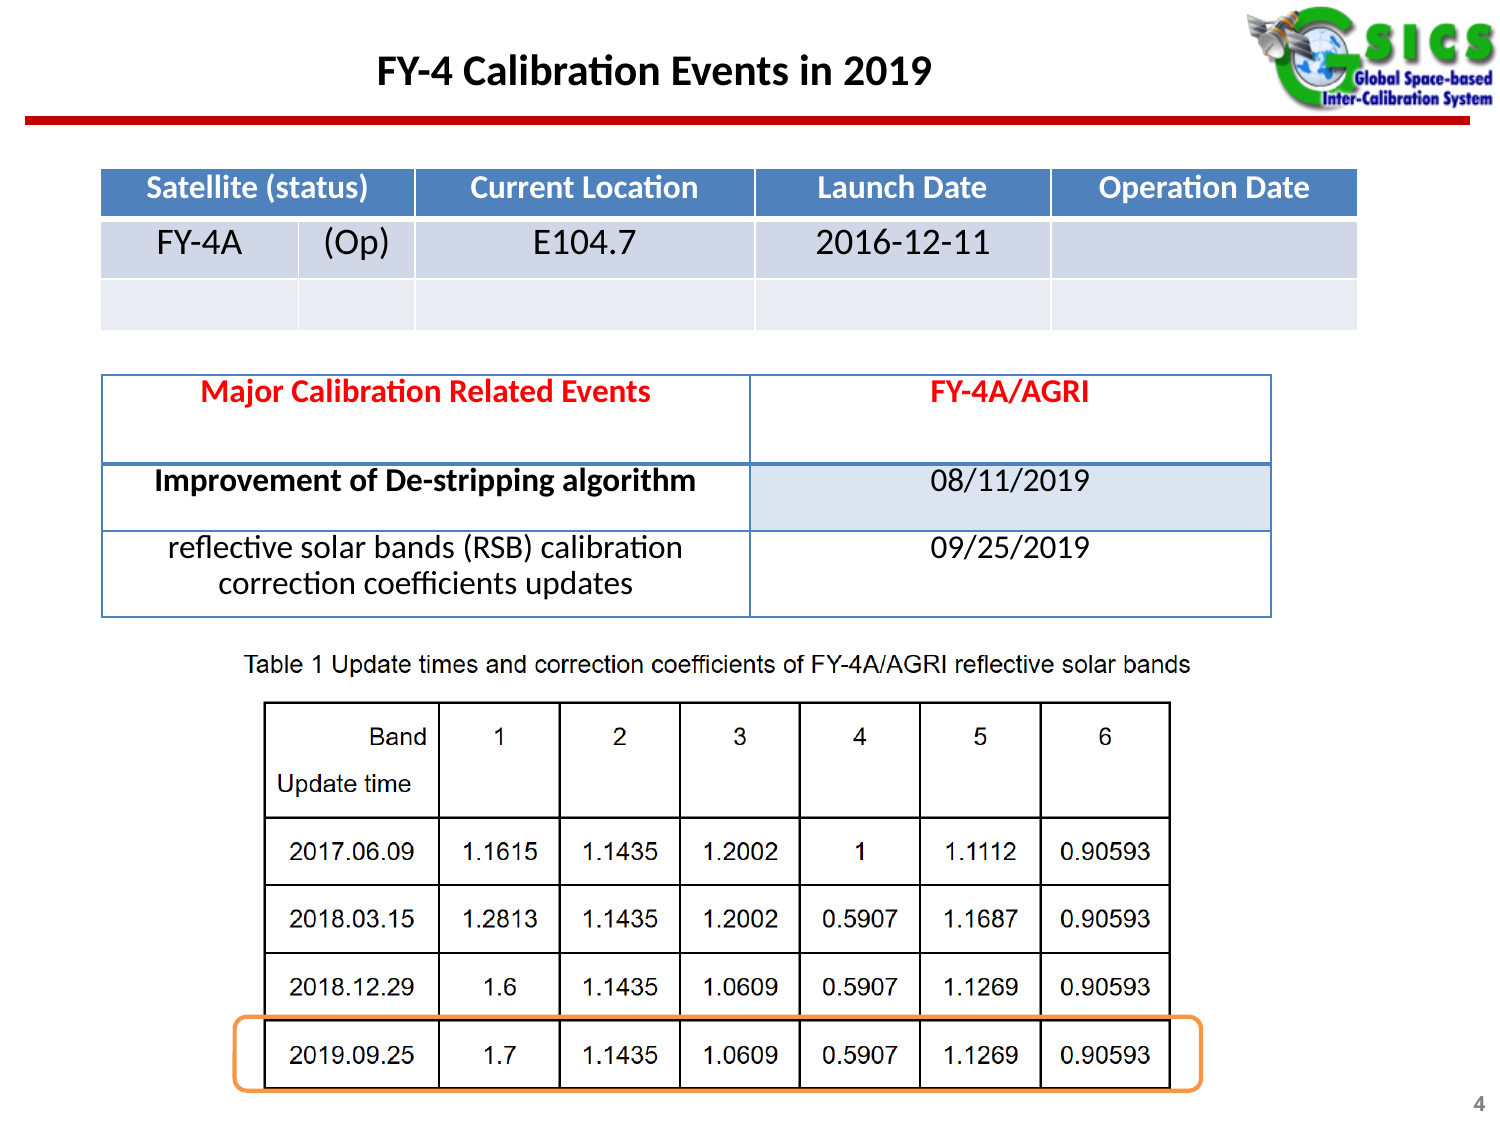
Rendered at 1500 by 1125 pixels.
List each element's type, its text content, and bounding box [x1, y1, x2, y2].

table_cell [101, 280, 298, 330]
table_cell 08/11/2019 [751, 466, 1270, 530]
table_cell 2016-12-11 [756, 222, 1050, 278]
table_cell [416, 280, 754, 330]
table_cell reflective solar bands (RSB) calibration correction coefficients updates [103, 532, 749, 616]
table_cell 09/25/2019 [751, 532, 1270, 616]
table_cell [299, 280, 414, 330]
picture [1240, 0, 1500, 114]
table_header FY-4A/AGRI [751, 376, 1270, 462]
table_cell E104.7 [416, 222, 754, 278]
table_cell (Op) [299, 222, 414, 278]
picture [210, 641, 1215, 1125]
table_header Major Calibration Related Events [103, 376, 749, 462]
table_header Operation Date [1052, 169, 1357, 216]
table_header Current Location [416, 169, 754, 216]
title FY-4 Calibration Events in 2019 [142, 34, 1167, 103]
table_header Satellite (status) [101, 169, 414, 216]
table_cell [1052, 280, 1357, 330]
table_cell Improvement of De-stripping algorithm [103, 466, 749, 530]
table_cell FY-4A [101, 222, 298, 278]
table_header Launch Date [756, 169, 1050, 216]
table_cell [1052, 222, 1357, 278]
table_cell [756, 280, 1050, 330]
